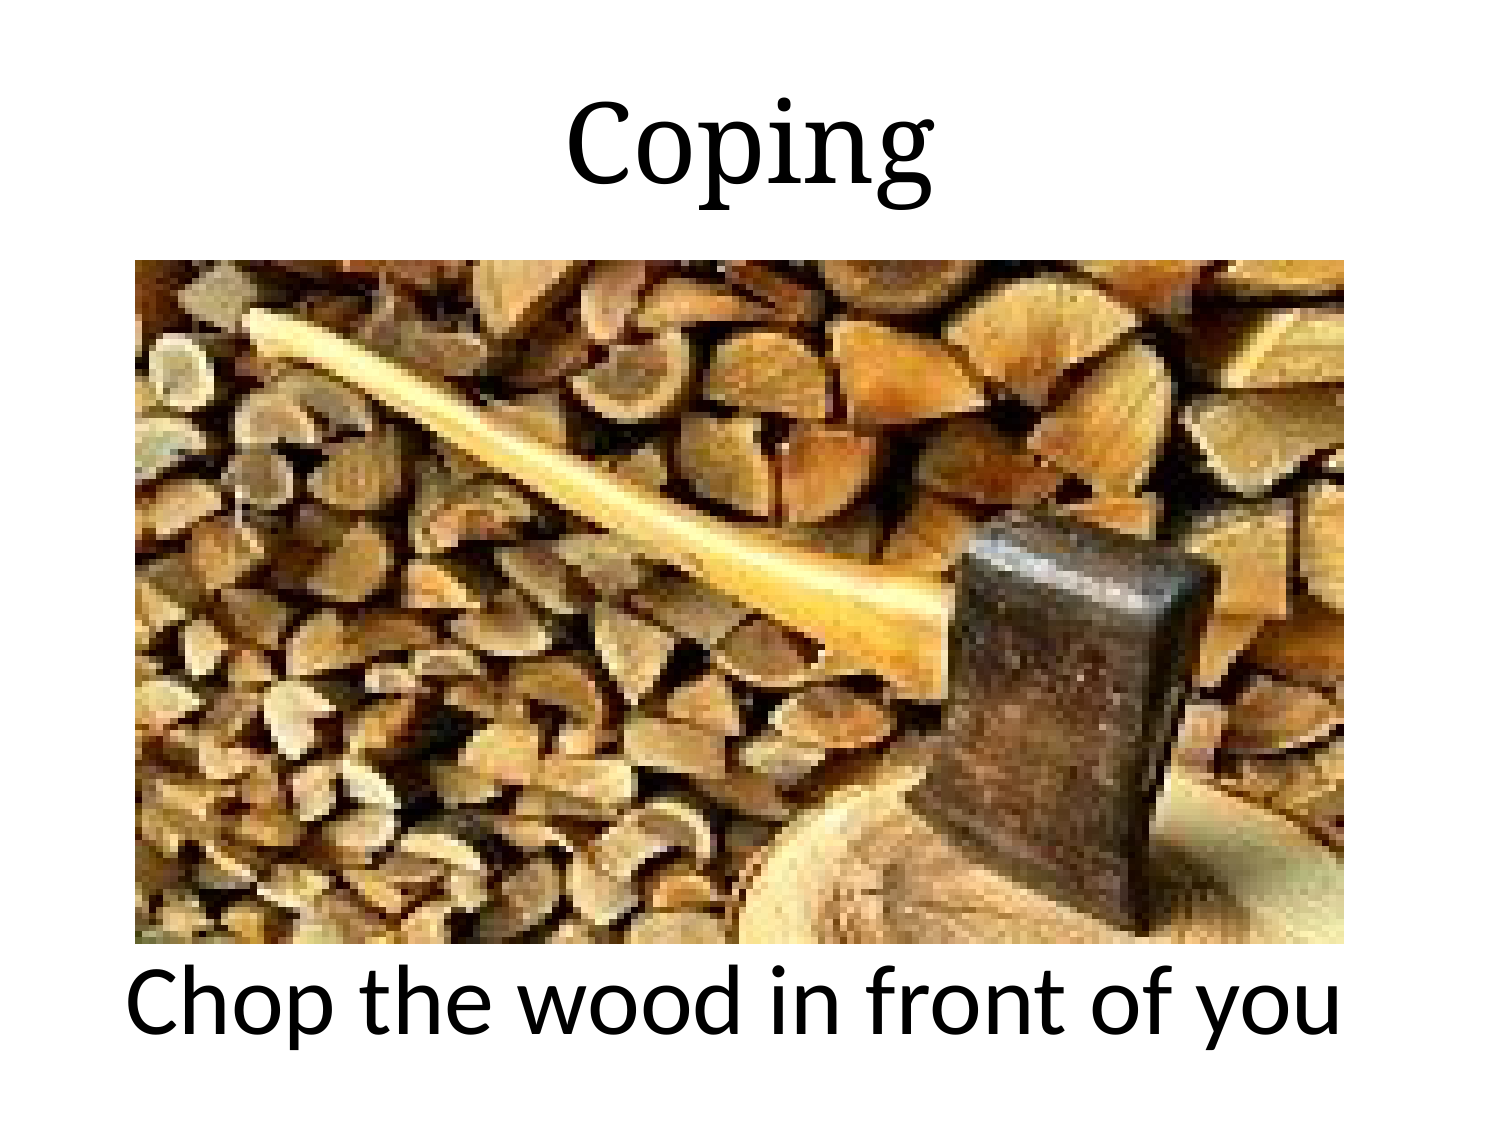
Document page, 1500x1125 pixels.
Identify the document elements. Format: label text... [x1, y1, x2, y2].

picture [135, 260, 1344, 944]
list Chop the wood in front of you [110, 927, 1461, 1125]
title Coping [75, 45, 1425, 233]
